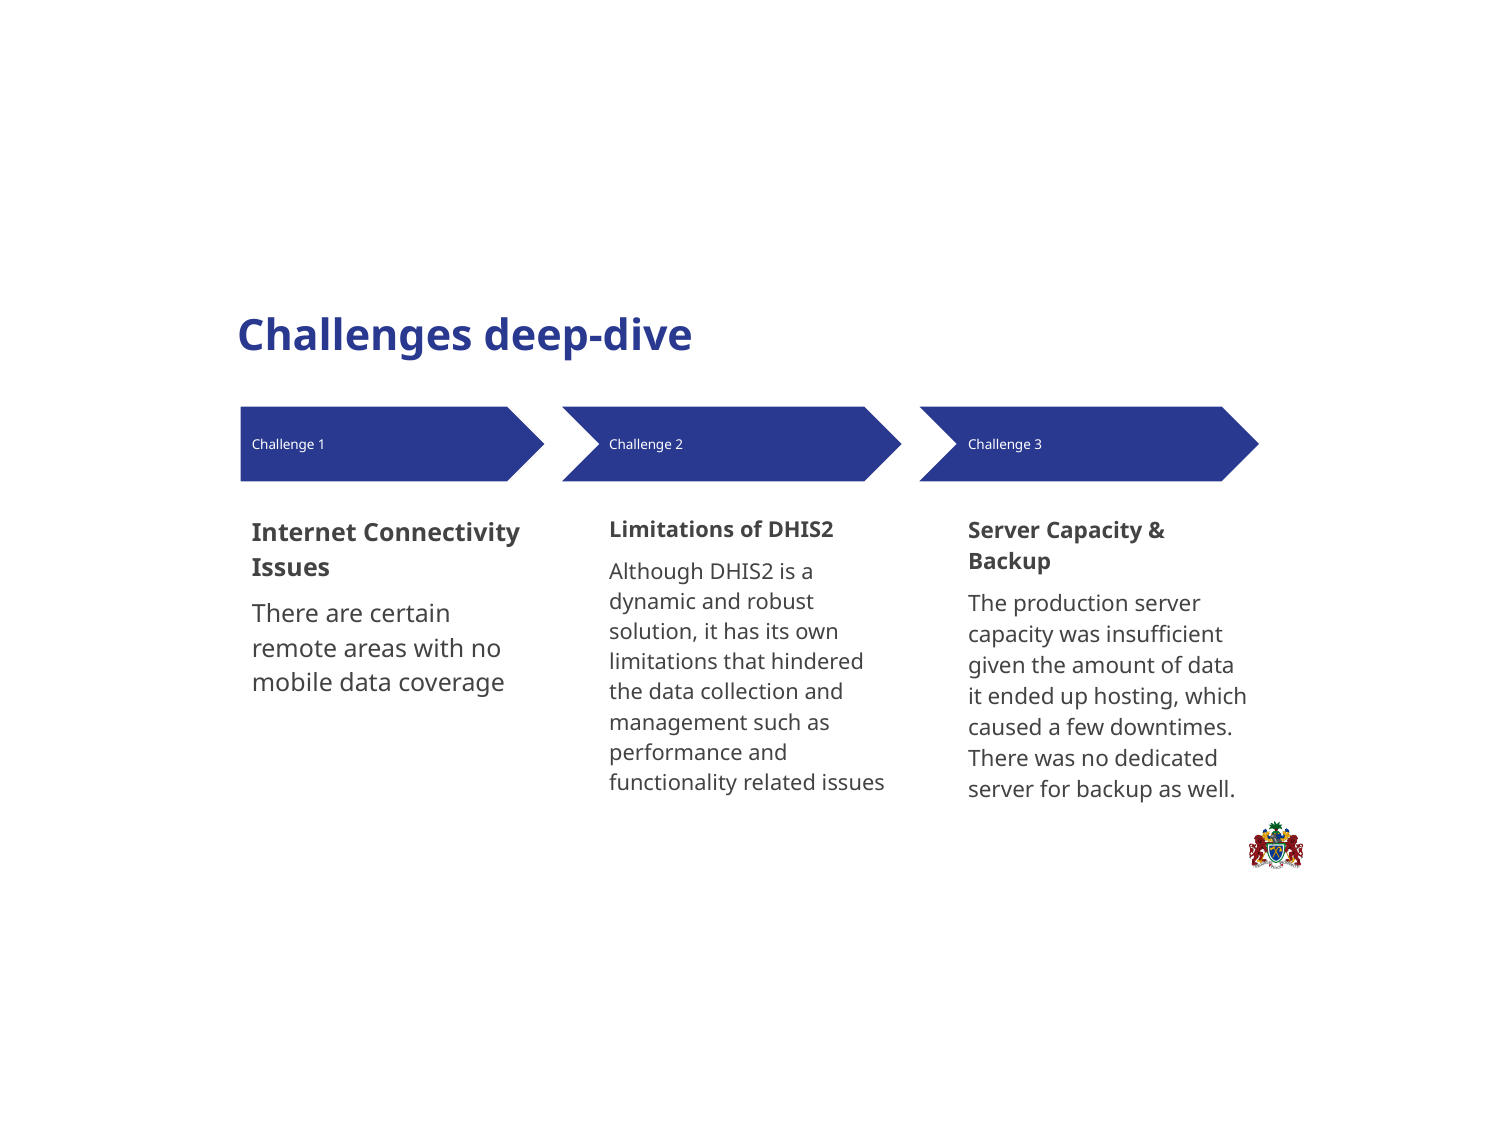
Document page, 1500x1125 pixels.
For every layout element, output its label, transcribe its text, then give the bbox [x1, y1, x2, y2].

list Challenge 3 [956, 424, 1235, 464]
text_box [240, 406, 545, 482]
title Challenges deep-dive [225, 296, 1275, 372]
text_box [562, 406, 902, 482]
list Limitations of DHIS2 Although DHIS2 is a dynamic and robust solution, it has its own limitations that hindered the data collection and management such as performance and functionality related issues [597, 500, 902, 827]
list Challenge 2 [597, 424, 876, 464]
picture [1239, 811, 1313, 880]
list Challenge 1 [240, 424, 519, 464]
list Internet Connectivity Issues There are certain remote areas with no mobile data coverage [240, 500, 545, 827]
list Server Capacity & Backup The production server capacity was insufficient given the amount of data it ended up hosting, which caused a few downtimes. There was no dedicated server for backup as well. [956, 500, 1262, 827]
text_box [919, 406, 1259, 482]
